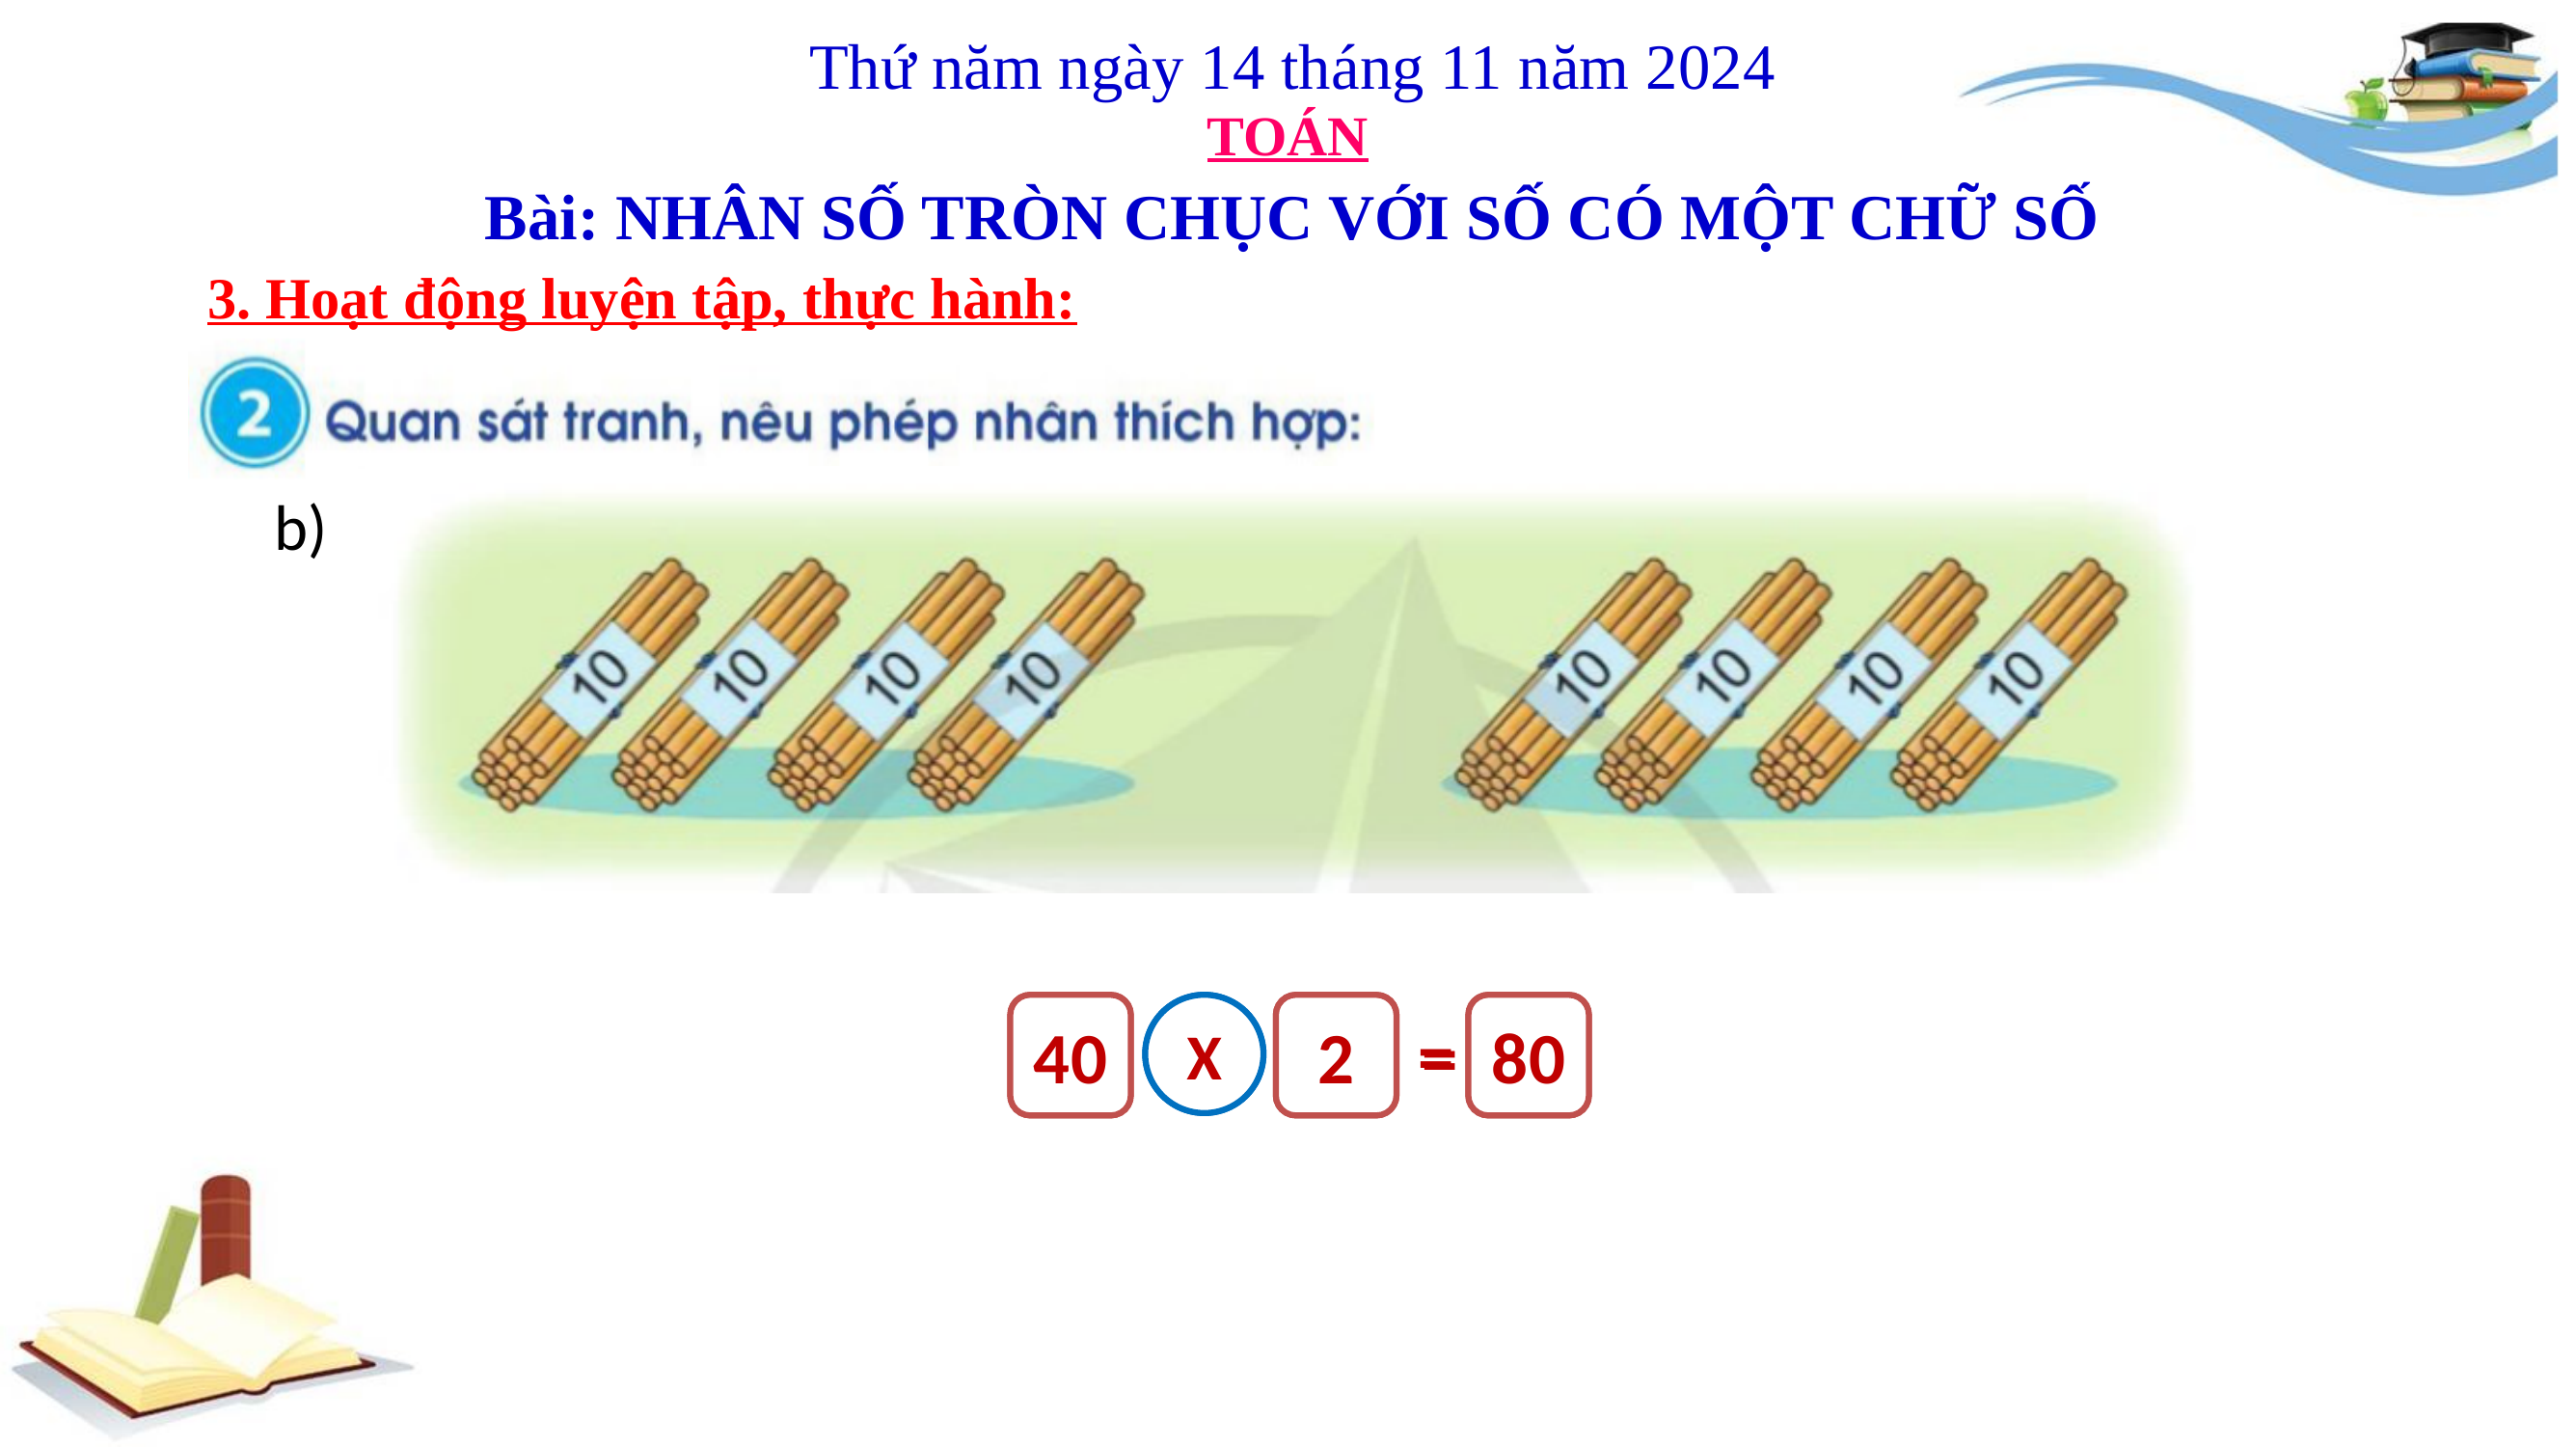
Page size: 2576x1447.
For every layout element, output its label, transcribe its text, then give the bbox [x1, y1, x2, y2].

text_box X [1143, 993, 1266, 1115]
text_box 2 [1273, 993, 1399, 1118]
picture [0, 0, 2576, 1447]
text_box = [1403, 1002, 1477, 1105]
text_box 3. Hoạt động luyện tập, thực hành: [193, 253, 1093, 337]
text_box 80 [1468, 993, 1591, 1118]
text_box b) [259, 486, 354, 570]
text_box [792, 16, 1795, 176]
text_box 40 [1008, 993, 1133, 1118]
text_box Bài: NHÂN SỐ TRÒN CHỤC VỚI SỐ CÓ MỘT CHỮ SỐ [414, 164, 2173, 265]
